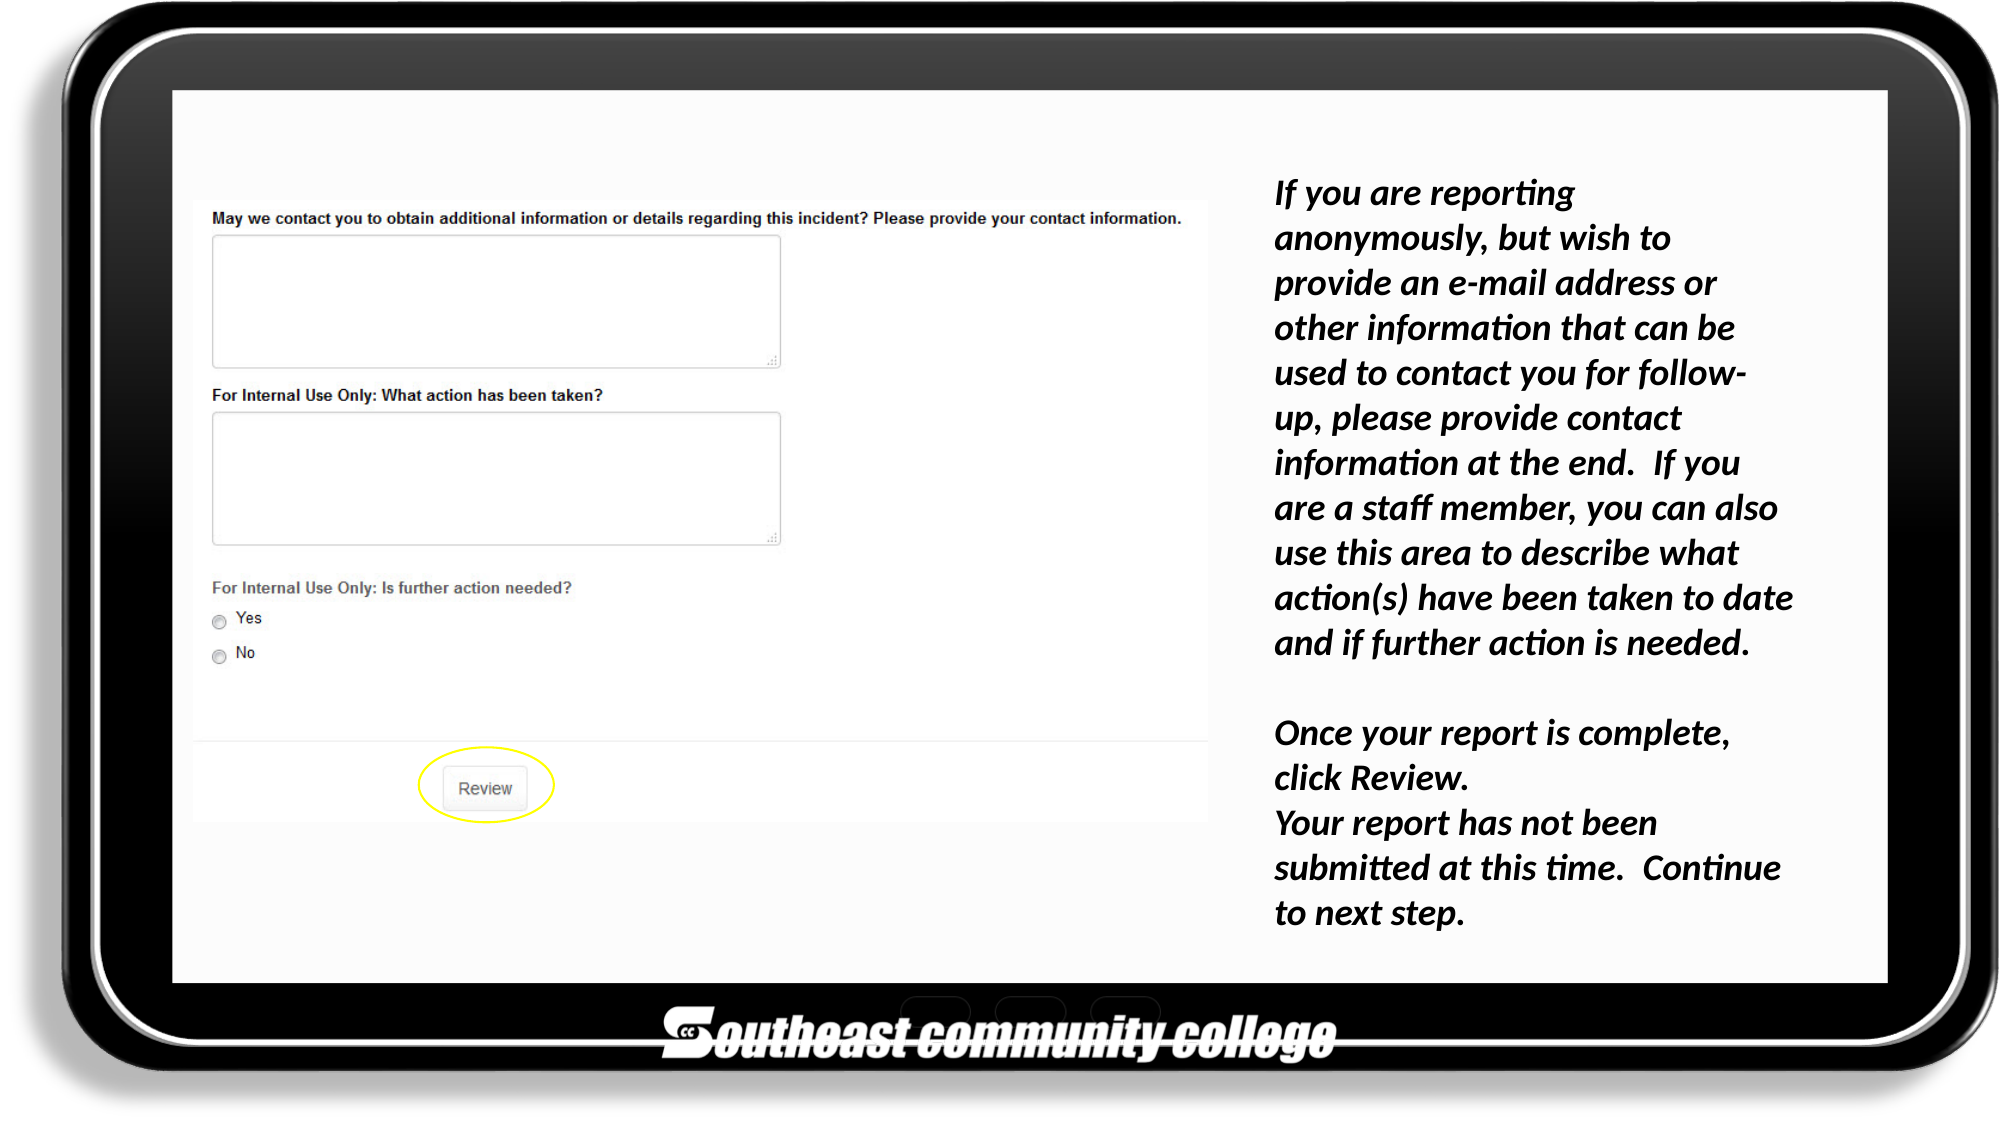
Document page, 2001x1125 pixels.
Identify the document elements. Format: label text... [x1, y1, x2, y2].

picture [0, 0, 2001, 1125]
text_box If you are reporting anonymously, but wish to provide an e-mail address or other information that can be used to contact you for follow-up, please provide contact information at the end. If you are a staff member, you can also use this area to describe what action(s) have been taken to date and if further action is needed. Once your report is complete, click Review. Your report has not been submitted at this time. Continue to next step. [1259, 160, 1810, 941]
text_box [193, 200, 1208, 823]
